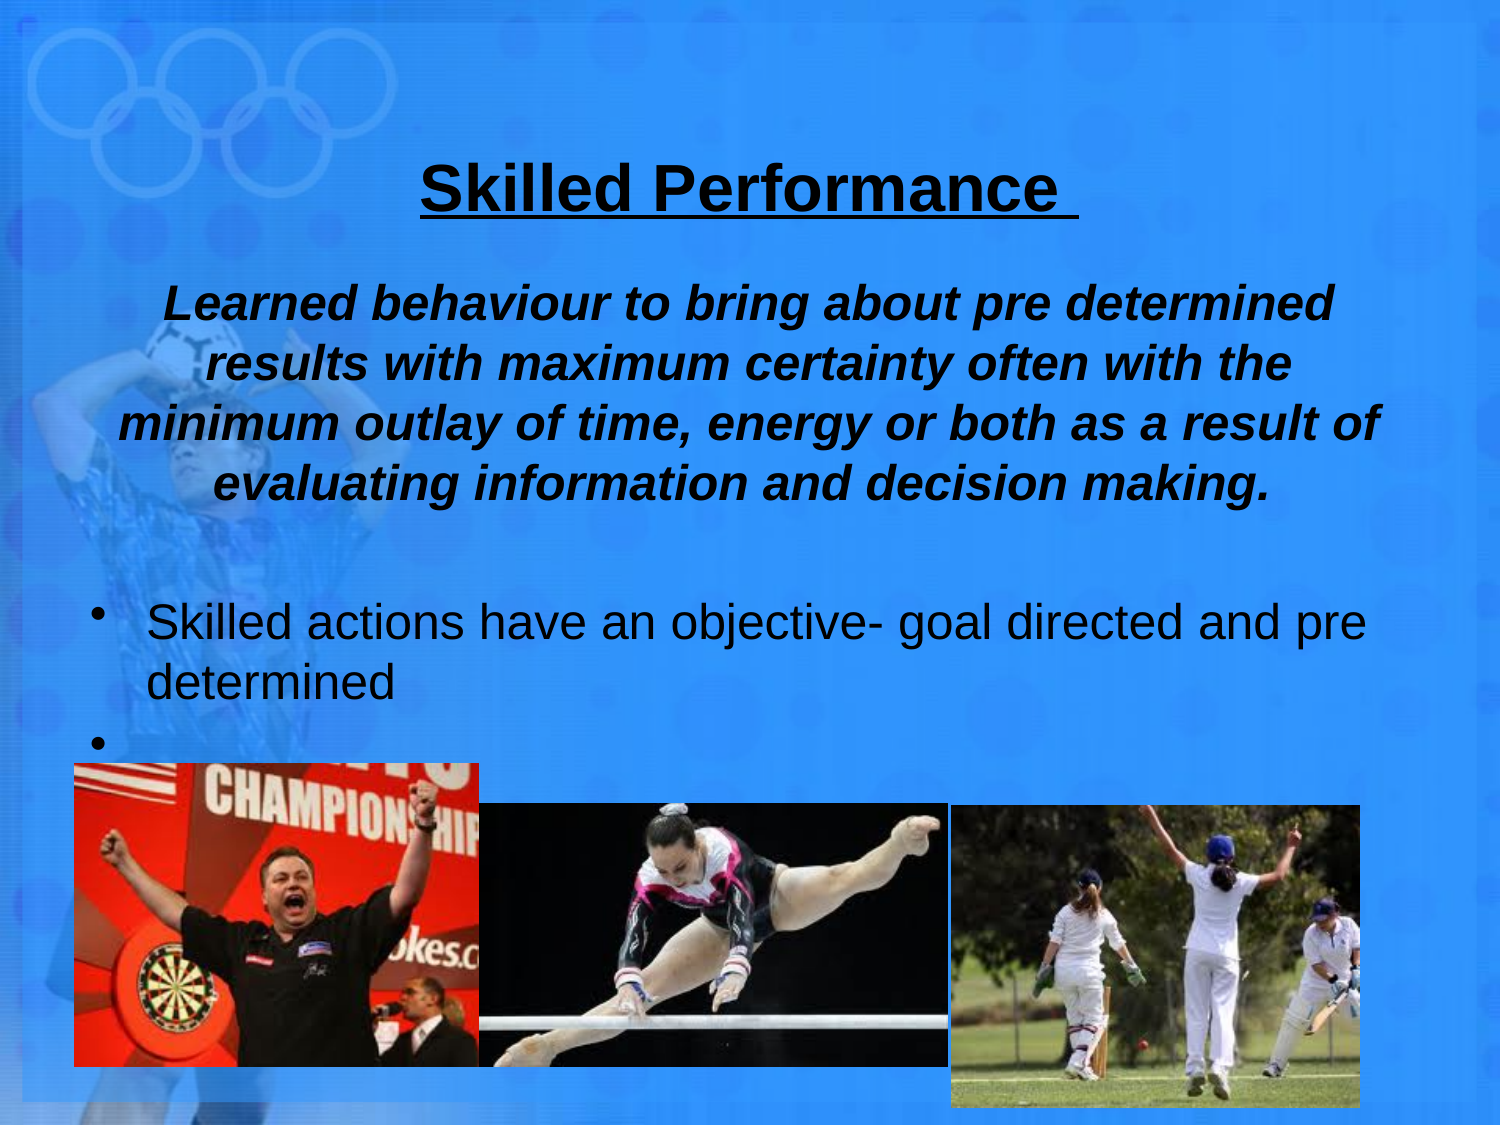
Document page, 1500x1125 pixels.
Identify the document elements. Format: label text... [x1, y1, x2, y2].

title Skilled Performance [74, 45, 1425, 233]
list Learned behaviour to bring about pre determined results with maximum certainty often with the minimum outlay of time, energy or both as a result of evaluating information and decision making. Skilled actions have an objective- goal directed and pre determined [74, 262, 1425, 1005]
picture [0, 0, 1500, 1125]
